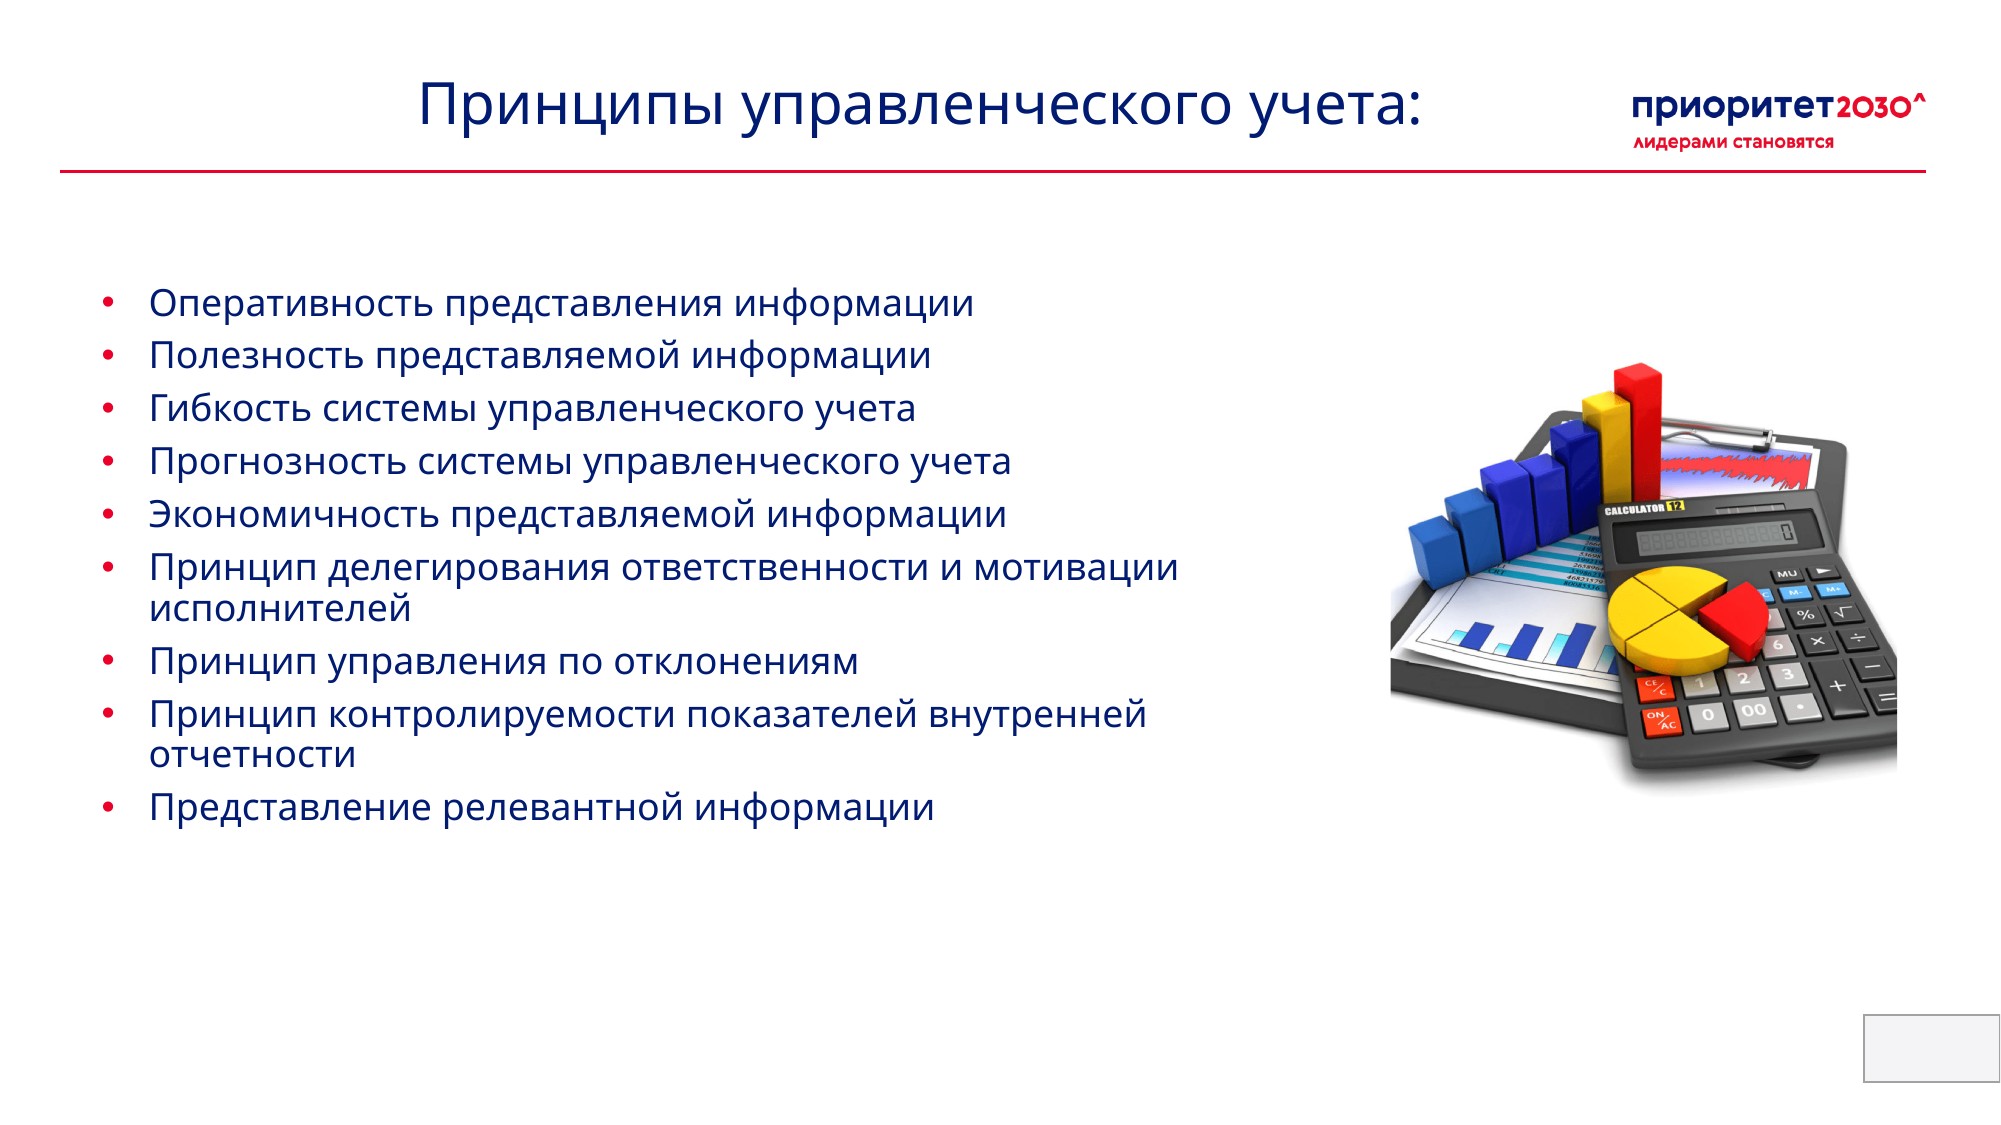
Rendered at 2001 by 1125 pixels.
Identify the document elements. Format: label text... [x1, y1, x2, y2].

picture [1390, 347, 1898, 802]
list Оперативность представления информации Полезность представляемой информации Гибкость системы управленческого учета Прогнозность системы управленческого учета Экономичность представляемой информации Принцип делегирования ответственности и мотивации исполнителей Принцип управления по отклонениям Принцип контролируемости показателей внутренней отчетности Представление релевантной информации [86, 276, 1310, 873]
picture [1633, 93, 1926, 152]
list Принципы управленческого учета: [339, 60, 1502, 151]
